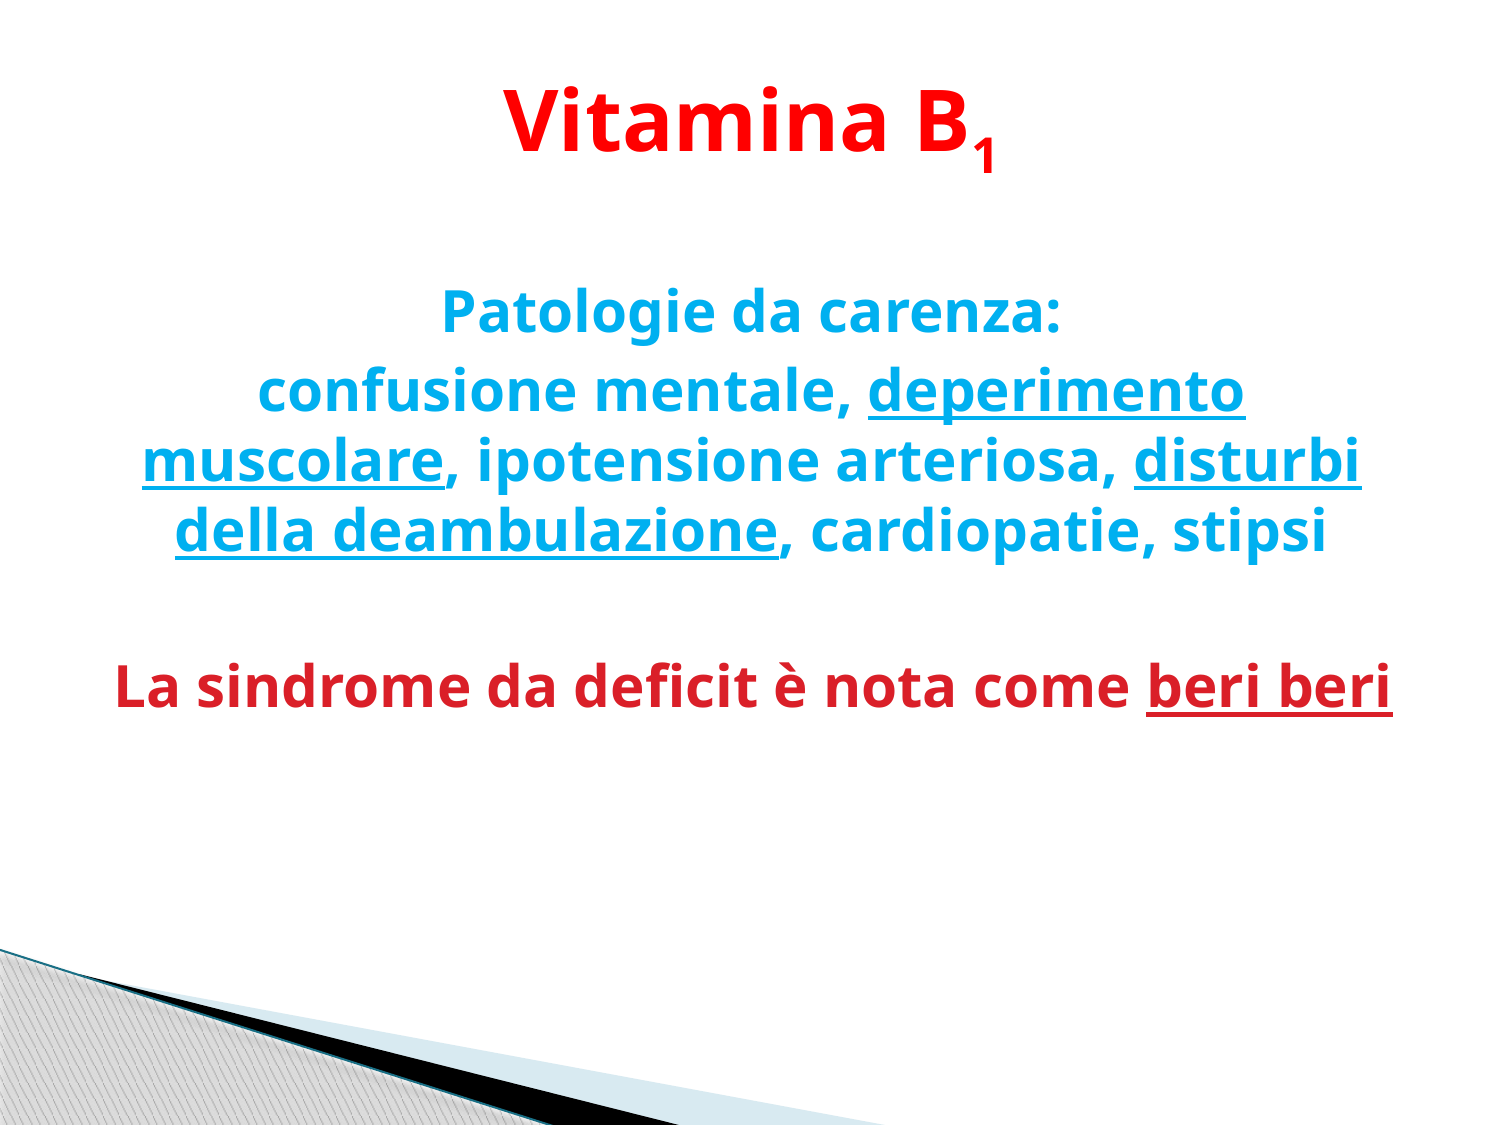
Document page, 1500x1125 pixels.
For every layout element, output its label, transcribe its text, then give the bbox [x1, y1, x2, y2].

title Vitamina B1 [76, 30, 1427, 219]
list Patologie da carenza: confusione mentale, deperimento muscolare, ipotensione arteriosa, disturbi della deambulazione, cardiopatie, stipsi La sindrome da deficit è nota come beri beri [76, 267, 1427, 1010]
